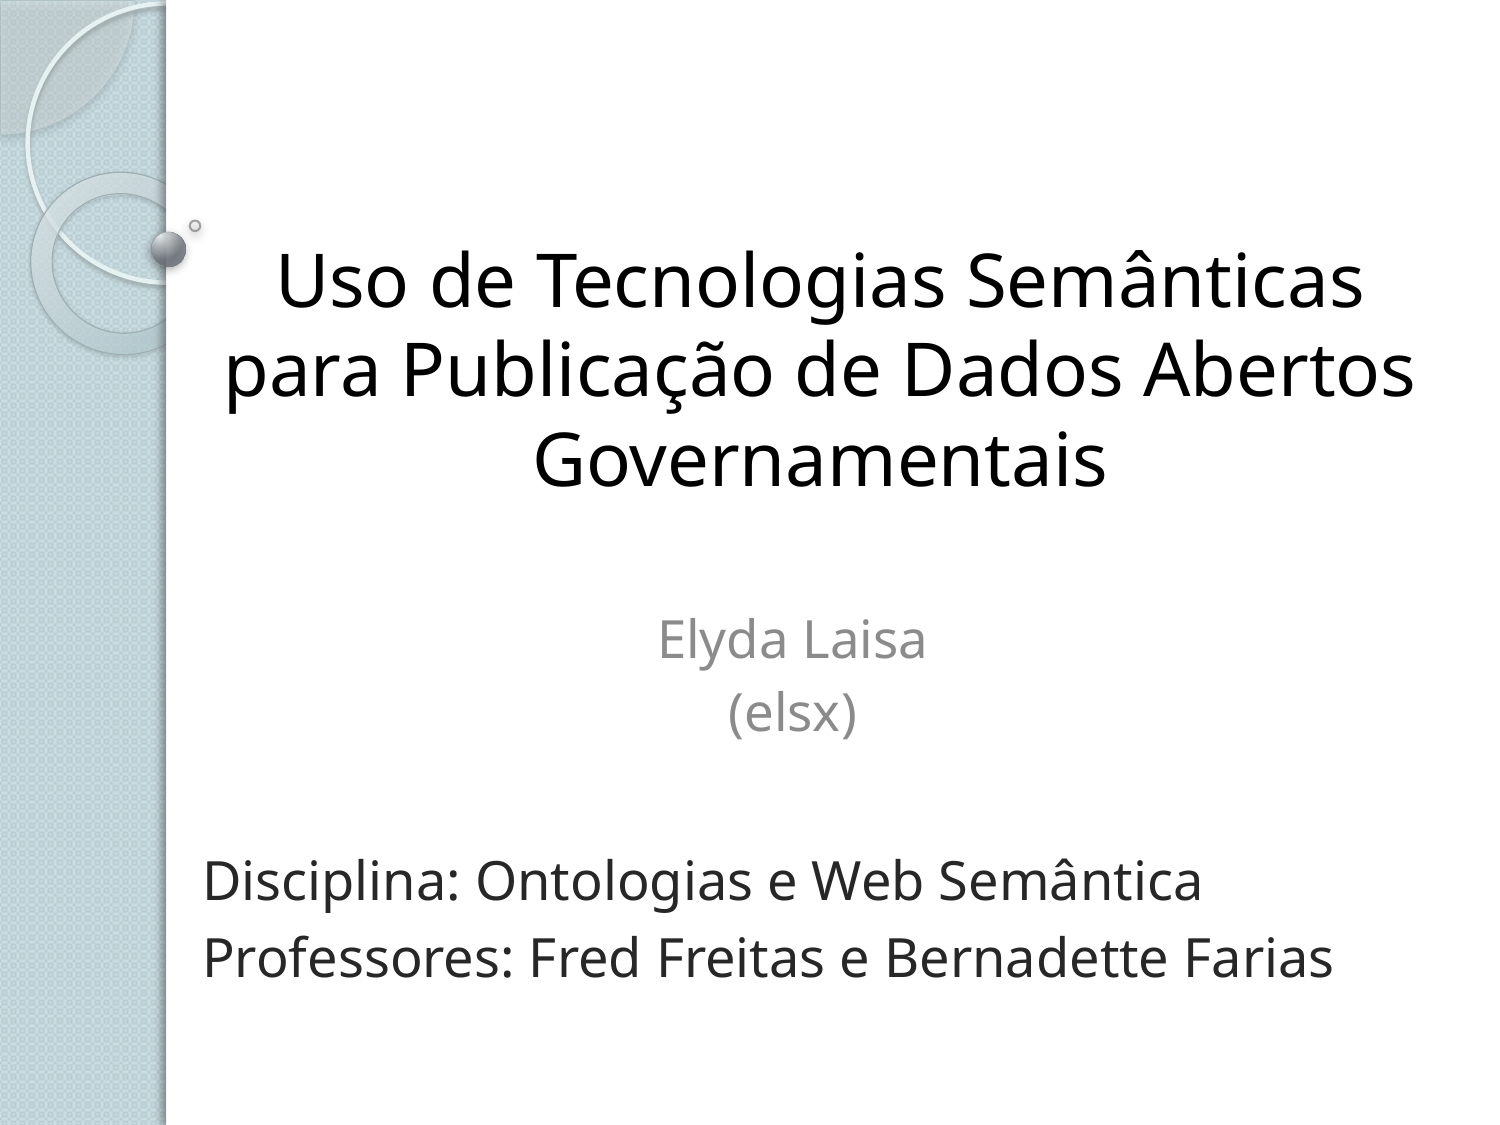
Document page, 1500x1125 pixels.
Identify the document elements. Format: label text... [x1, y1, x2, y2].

text_box Elyda Laisa (elsx) [207, 597, 1378, 752]
title Uso de Tecnologias Semânticas para Publicação de Dados Abertos Governamentais [183, 219, 1458, 509]
subtitle Disciplina: Ontologias e Web Semântica Professores: Fred Freitas e Bernadette Farias [183, 846, 1353, 1059]
